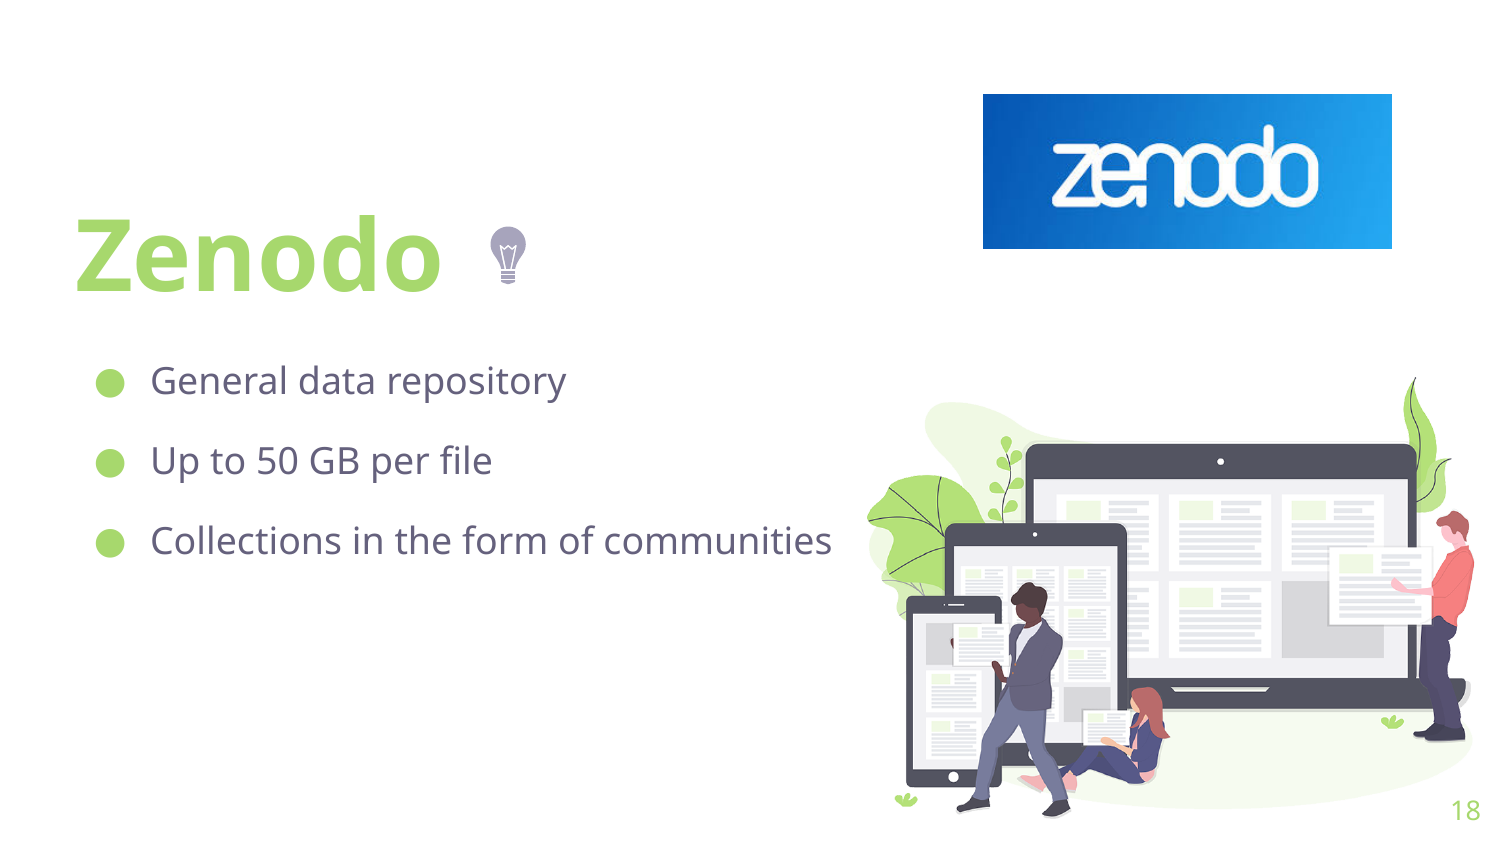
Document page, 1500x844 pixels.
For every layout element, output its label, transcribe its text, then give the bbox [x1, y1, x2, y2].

title Zenodo [75, 171, 1109, 312]
picture [983, 93, 1392, 249]
list General data repository Up to 50 GB per file Collections in the form of communities [75, 334, 884, 640]
slide_number 18 [1391, 779, 1482, 844]
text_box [490, 226, 527, 285]
picture [867, 377, 1475, 819]
